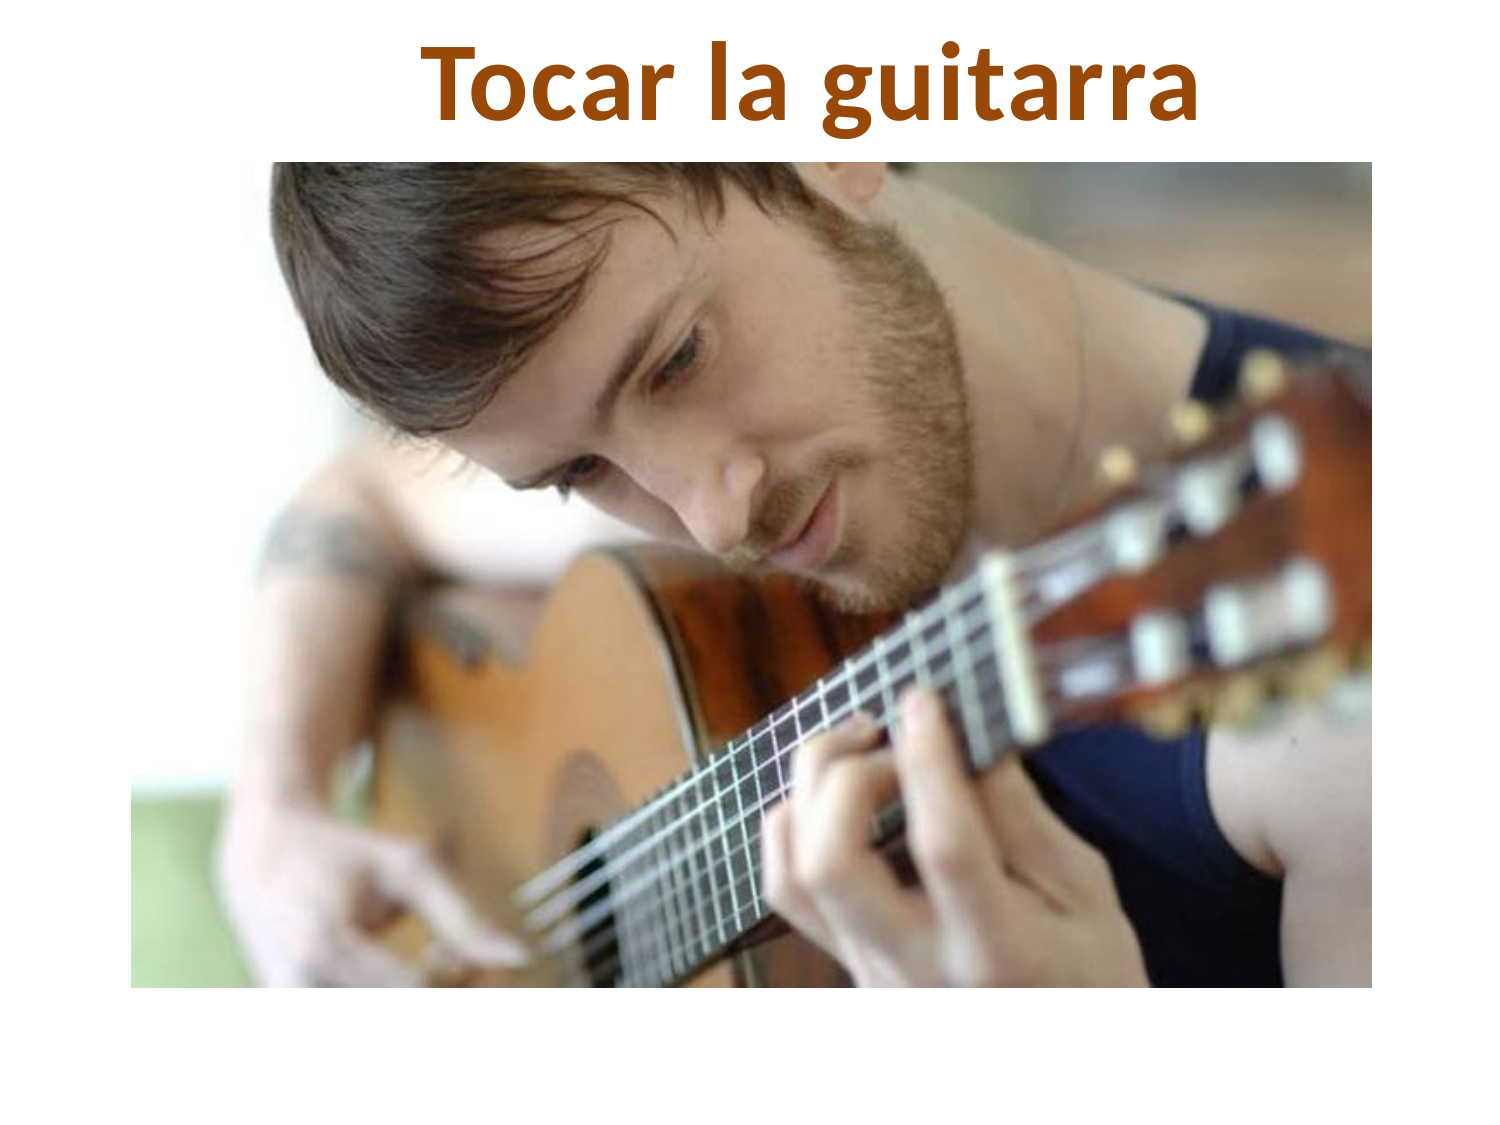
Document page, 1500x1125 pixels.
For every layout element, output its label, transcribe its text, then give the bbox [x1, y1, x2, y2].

text_box Tocar la guitarra [405, 0, 1219, 150]
picture [130, 162, 1373, 988]
